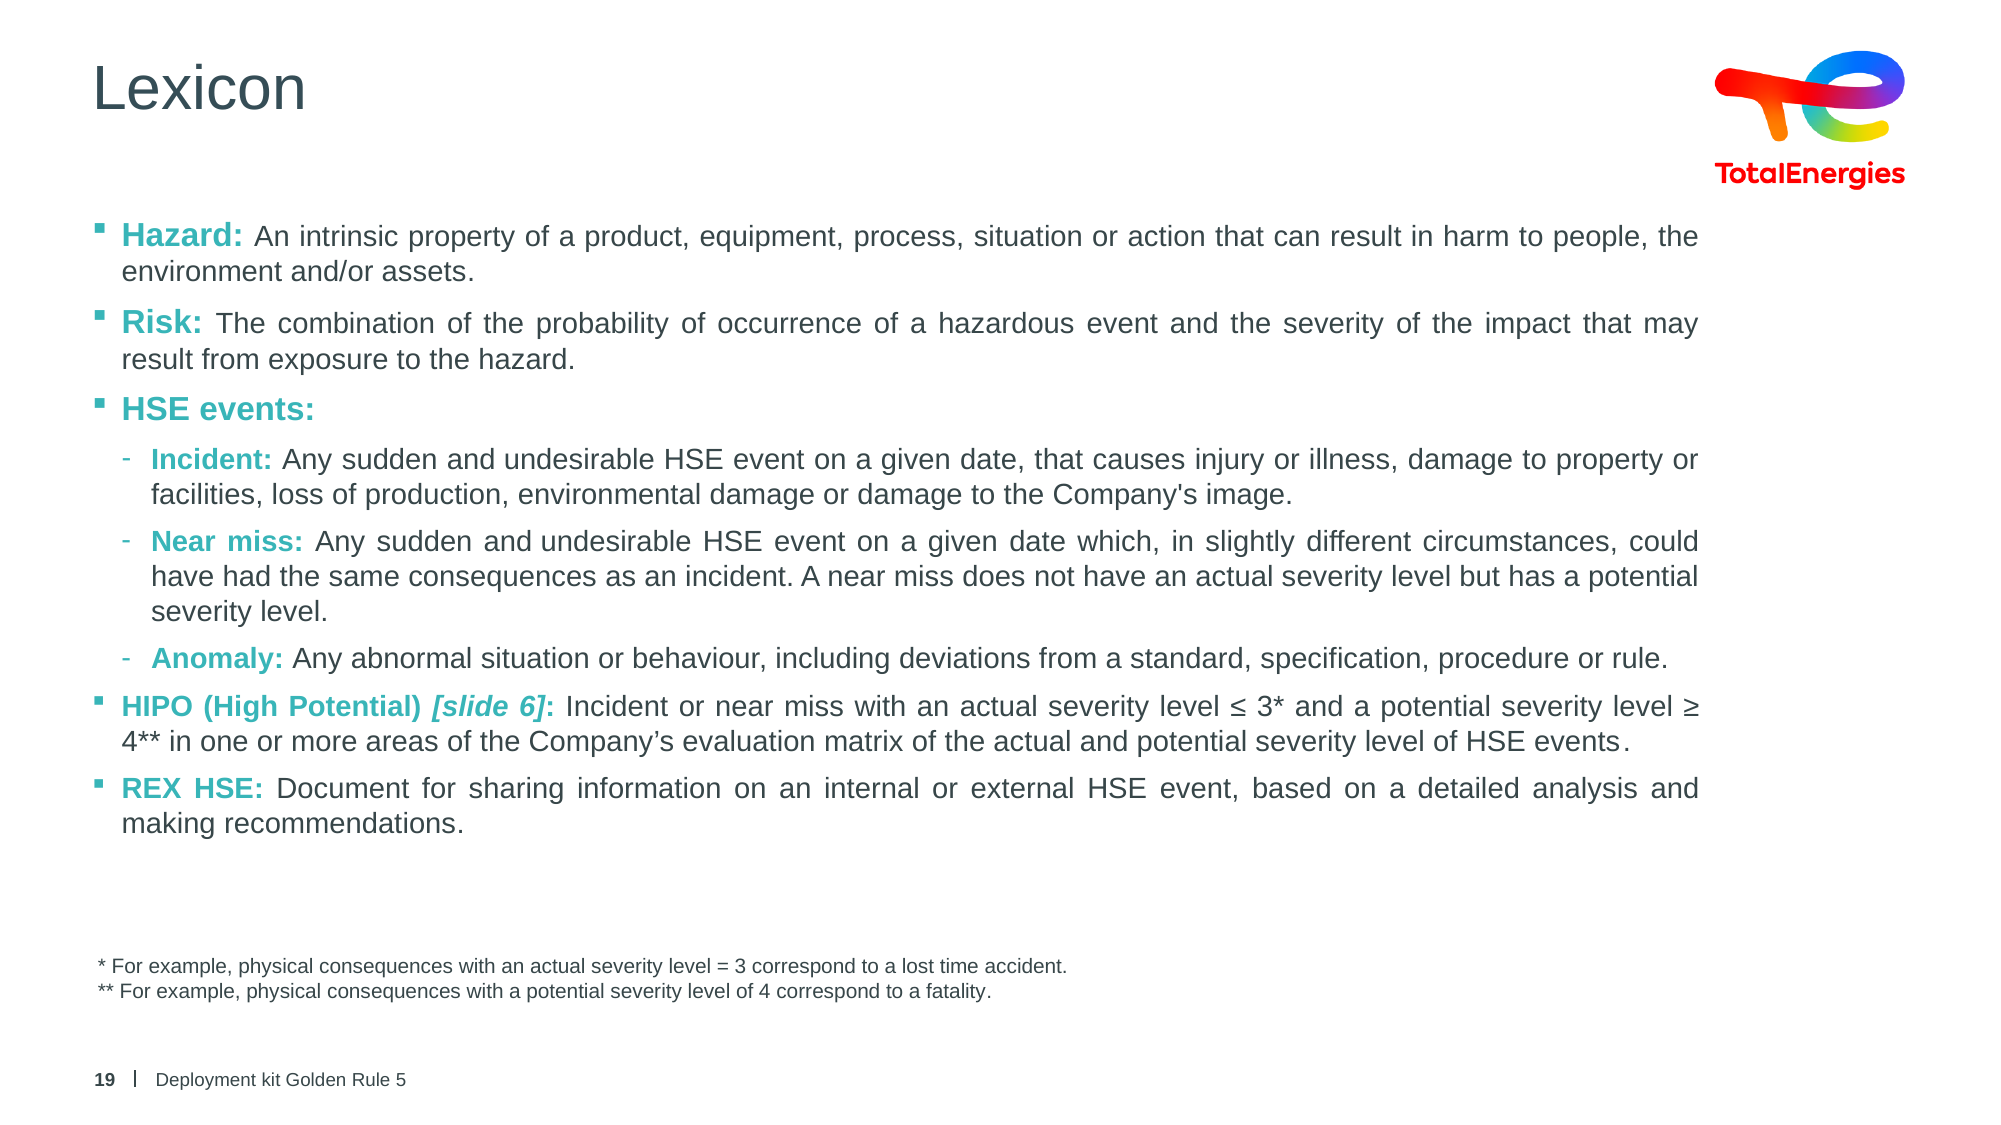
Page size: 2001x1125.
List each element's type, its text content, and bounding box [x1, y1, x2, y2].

title Lexicon [77, 39, 1672, 206]
list Hazard: An intrinsic property of a product, equipment, process, situation or action that can result in harm to people, the environment and/or assets. Risk: The combination of the probability of occurrence of a hazardous event and the severity of the impact that may result from exposure to the hazard. HSE events: Incident: Any sudden and undesirable HSE event on a given date, that causes injury or illness, damage to property or facilities, loss of production, environmental damage or damage to the Company's image. Near miss: Any sudden and undesirable HSE event on a given date which, in slightly different circumstances, could have had the same consequences as an incident. A near miss does not have an actual severity level but has a potential severity level. Anomaly: Any abnormal situation or behaviour, including deviations from a standard, specification, procedure or rule. HIPO (High Potential) [slide 6]: Incident or near miss with an actual severity level ≤ 3* and a potential severity level ≥ 4** in one or more areas of the Company’s evaluation matrix of the actual and potential severity level of HSE events. REX HSE: Document for sharing information on an internal or external HSE event, based on a detailed analysis and making recommendations. [77, 205, 1717, 986]
text_box * For example, physical consequences with an actual severity level = 3 correspond to a lost time accident. ** For example, physical consequences with a potential severity level of 4 correspond to a fatality. [97, 952, 1074, 1003]
slide_number 19 [35, 1058, 131, 1100]
footer Deployment kit Golden Rule 5 [140, 1058, 732, 1100]
picture [1688, 24, 1931, 216]
